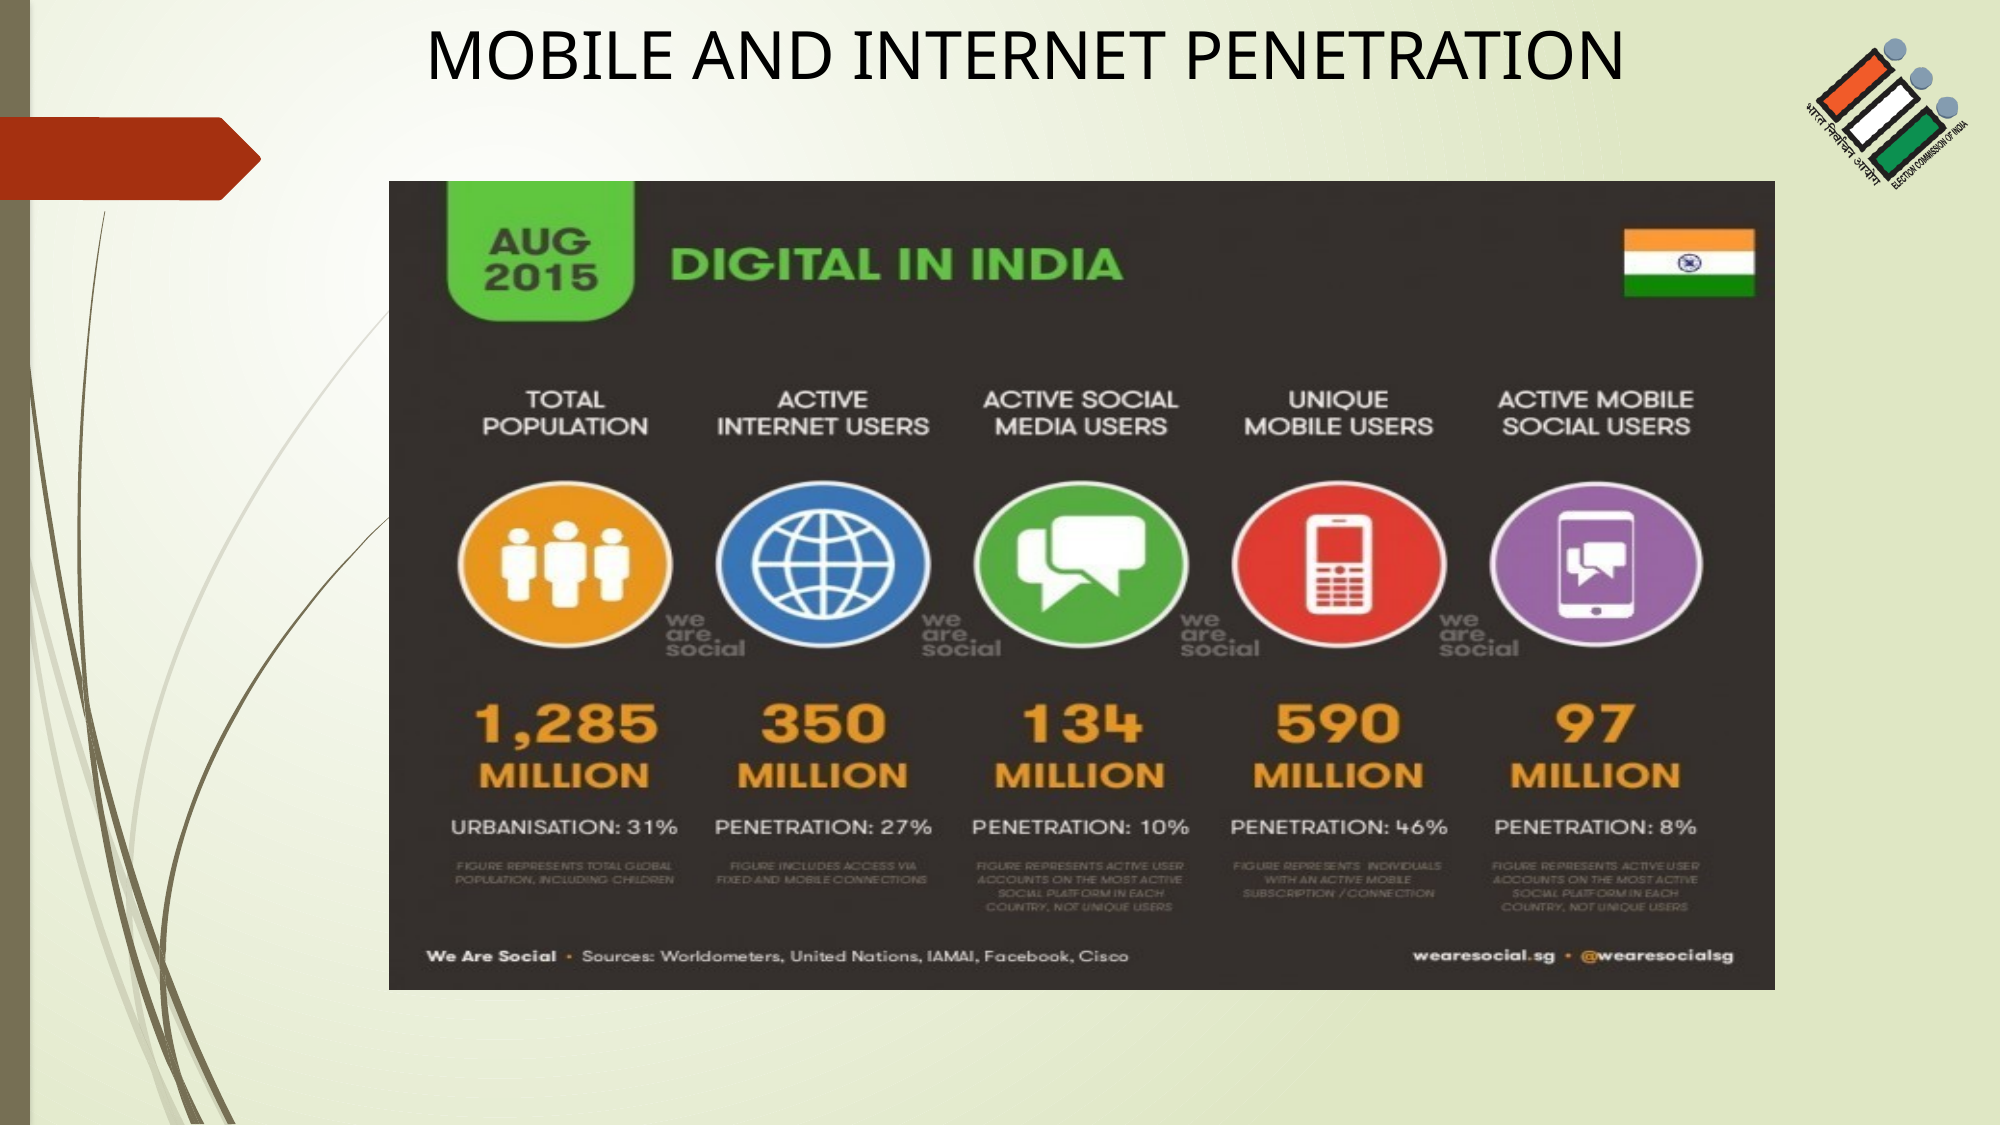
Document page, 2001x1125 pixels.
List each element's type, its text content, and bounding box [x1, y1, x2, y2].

picture [389, 6, 2000, 990]
text_box MOBILE AND INTERNET PENETRATION [165, 5, 1776, 101]
